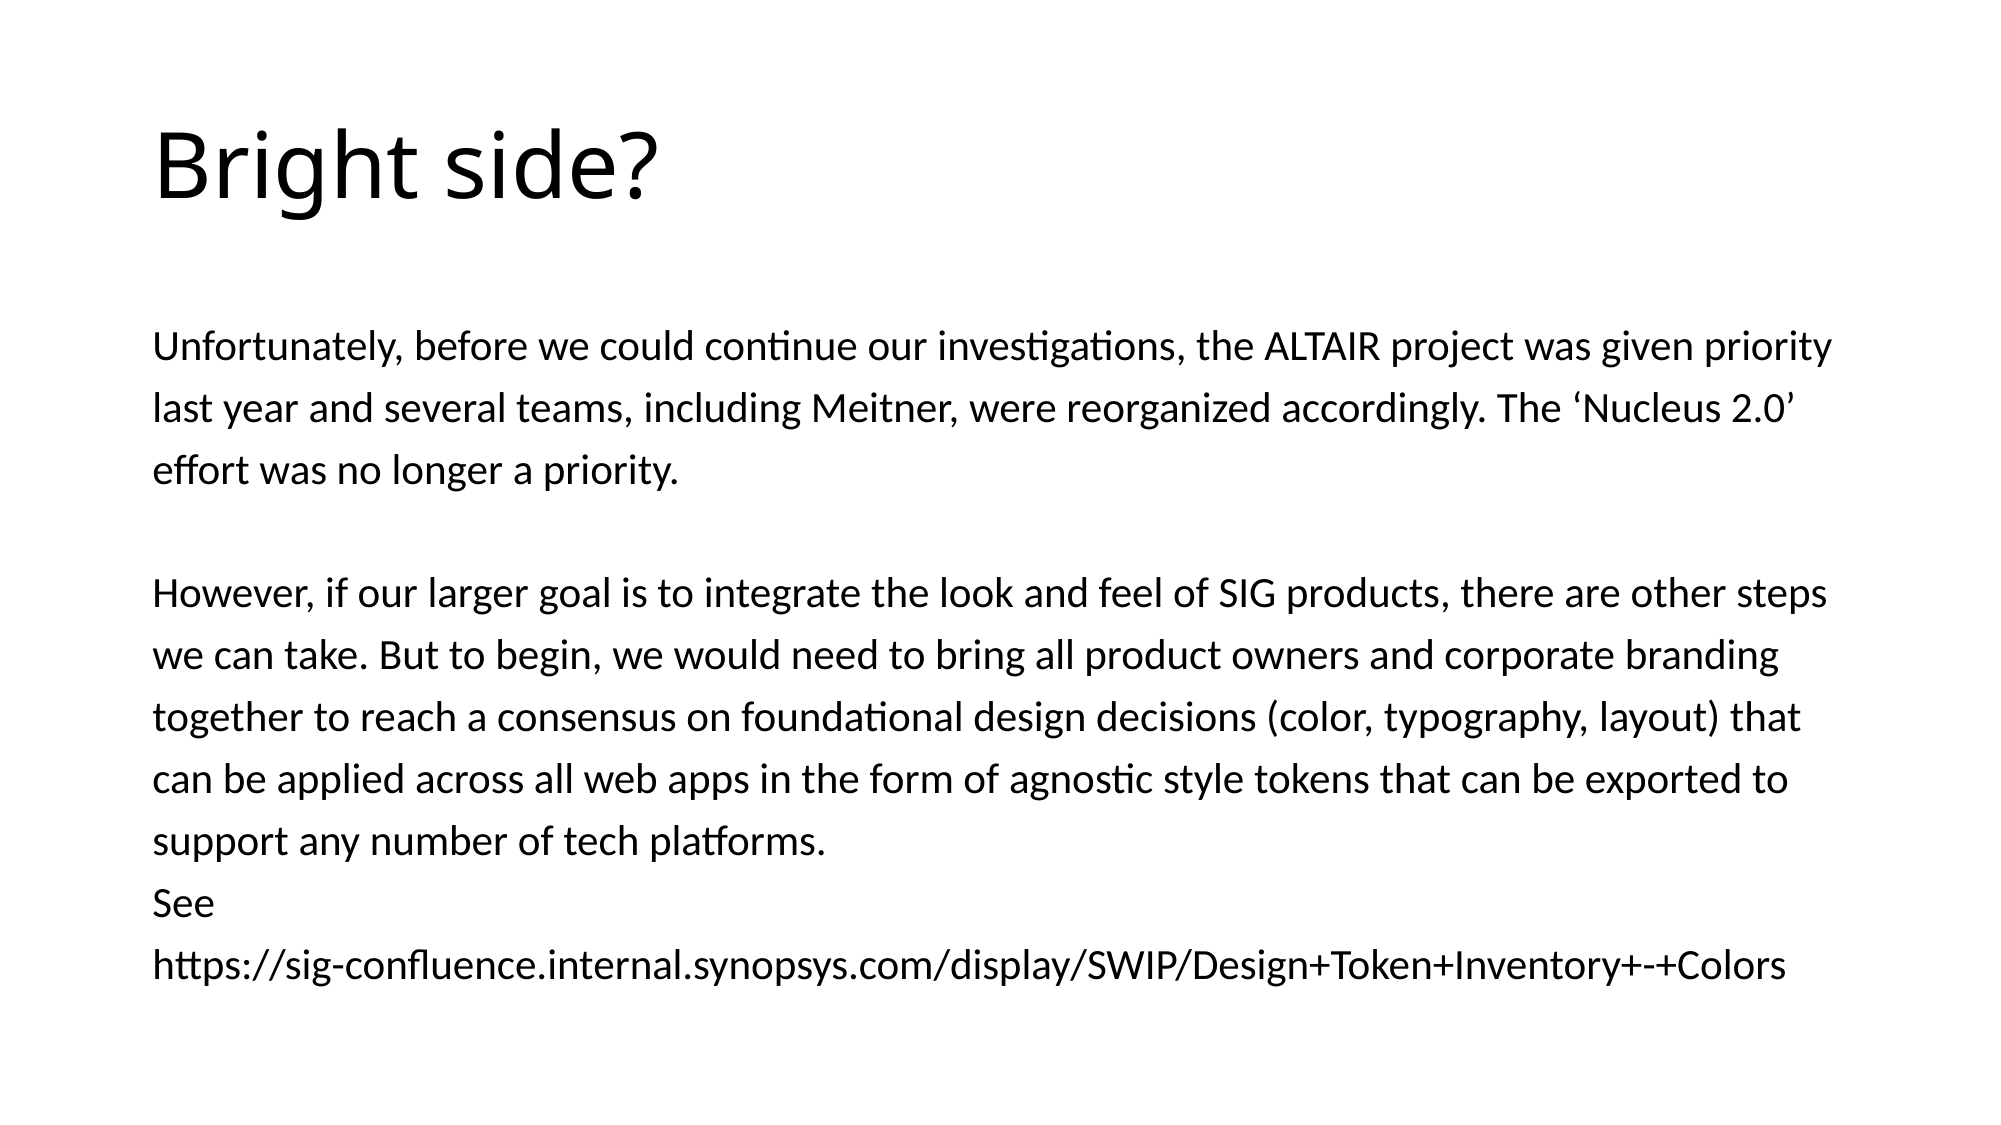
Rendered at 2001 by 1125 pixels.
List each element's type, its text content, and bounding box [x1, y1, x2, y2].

title Bright side? [137, 59, 1863, 278]
list Unfortunately, before we could continue our investigations, the ALTAIR project was given priority last year and several teams, including Meitner, were reorganized accordingly. The ‘Nucleus 2.0’ effort was no longer a priority. However, if our larger goal is to integrate the look and feel of SIG products, there are other steps we can take. But to begin, we would need to bring all product owners and corporate branding together to reach a consensus on foundational design decisions (color, typography, layout) that can be applied across all web apps in the form of agnostic style tokens that can be exported to support any number of tech platforms. See https://sig-confluence.internal.synopsys.com/display/SWIP/Design+Token+Inventory+-+Colors [137, 299, 1863, 1014]
